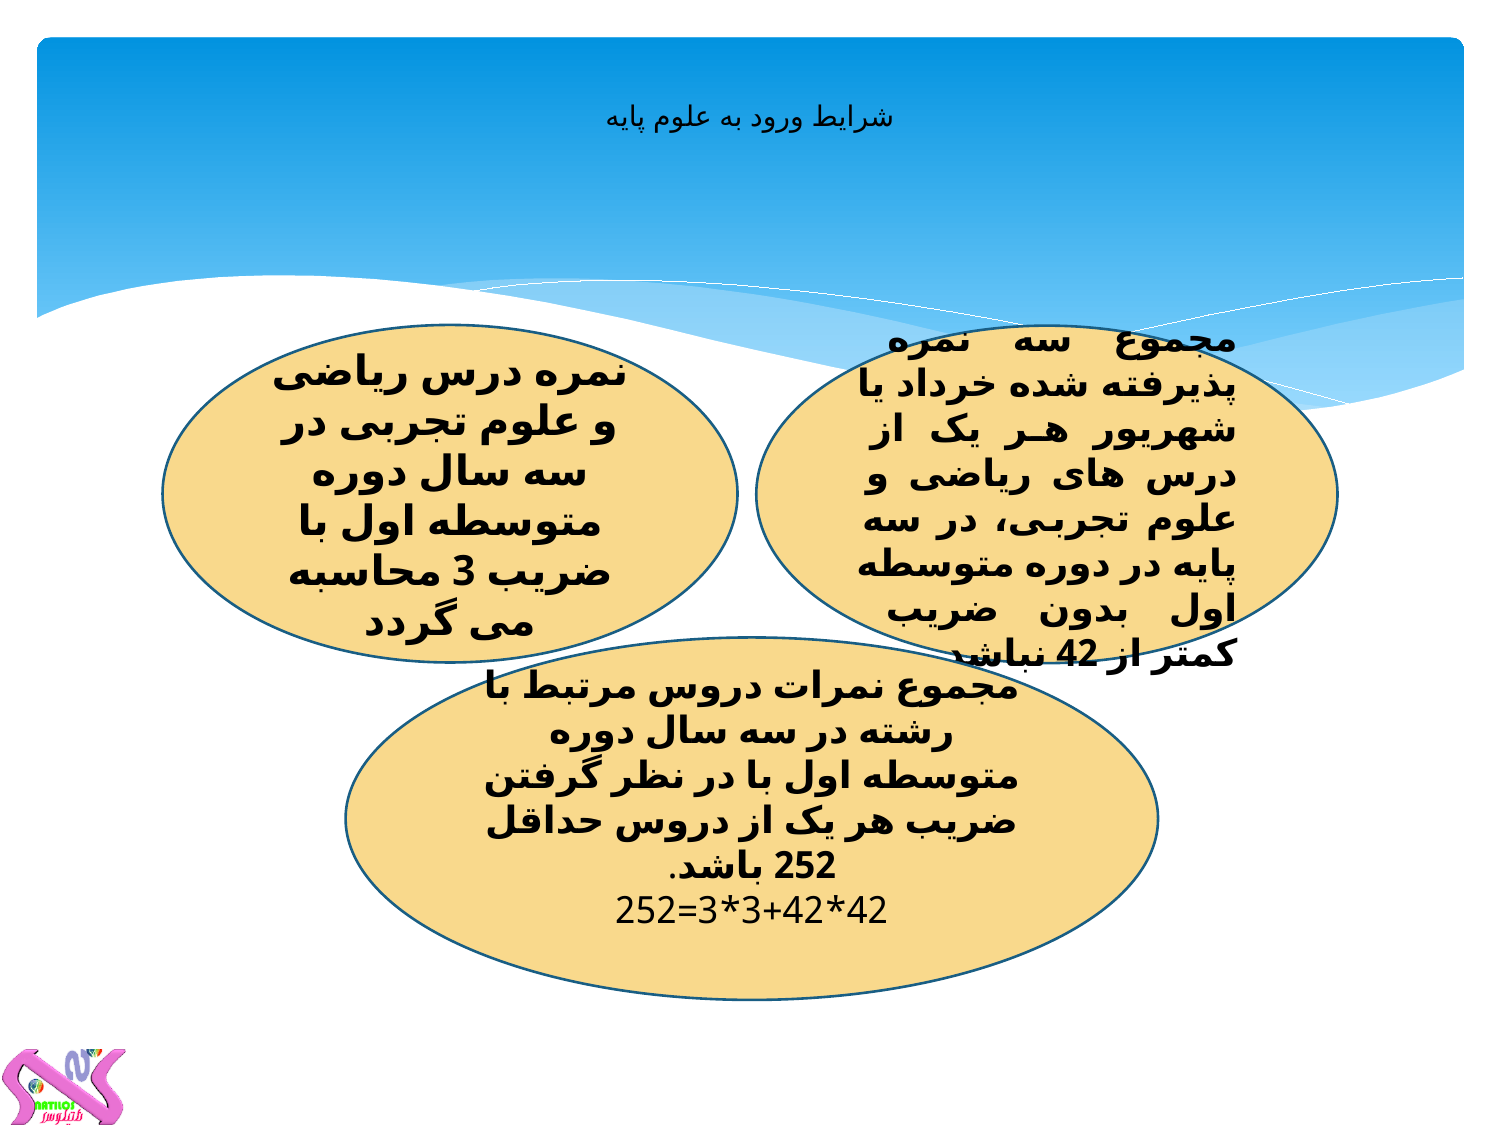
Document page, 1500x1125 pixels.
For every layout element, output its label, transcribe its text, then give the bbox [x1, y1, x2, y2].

text_box نمره درس ریاضی و علوم تجربی در سه سال دوره متوسطه اول با ضریب 3 محاسبه می گردد [161, 323, 739, 664]
text_box مجموع نمرات دروس مرتبط با رشته در سه سال دوره متوسطه اول با در نظر گرفتن ضریب هر یک از دروس حداقل 252 باشد. 42*3+42*3=252 [344, 636, 1160, 1002]
text_box مجموع سه نمره پذیرفته شده خرداد یا شهریور هر یک از درس های ریاضی و علوم تجربی، در سه پایه در دوره متوسطه اول بدون ضریب کمتر از 42 نباشد. [754, 324, 1339, 665]
title شرایط ورود به علوم پایه [75, 55, 1425, 175]
picture [2, 1049, 126, 1125]
